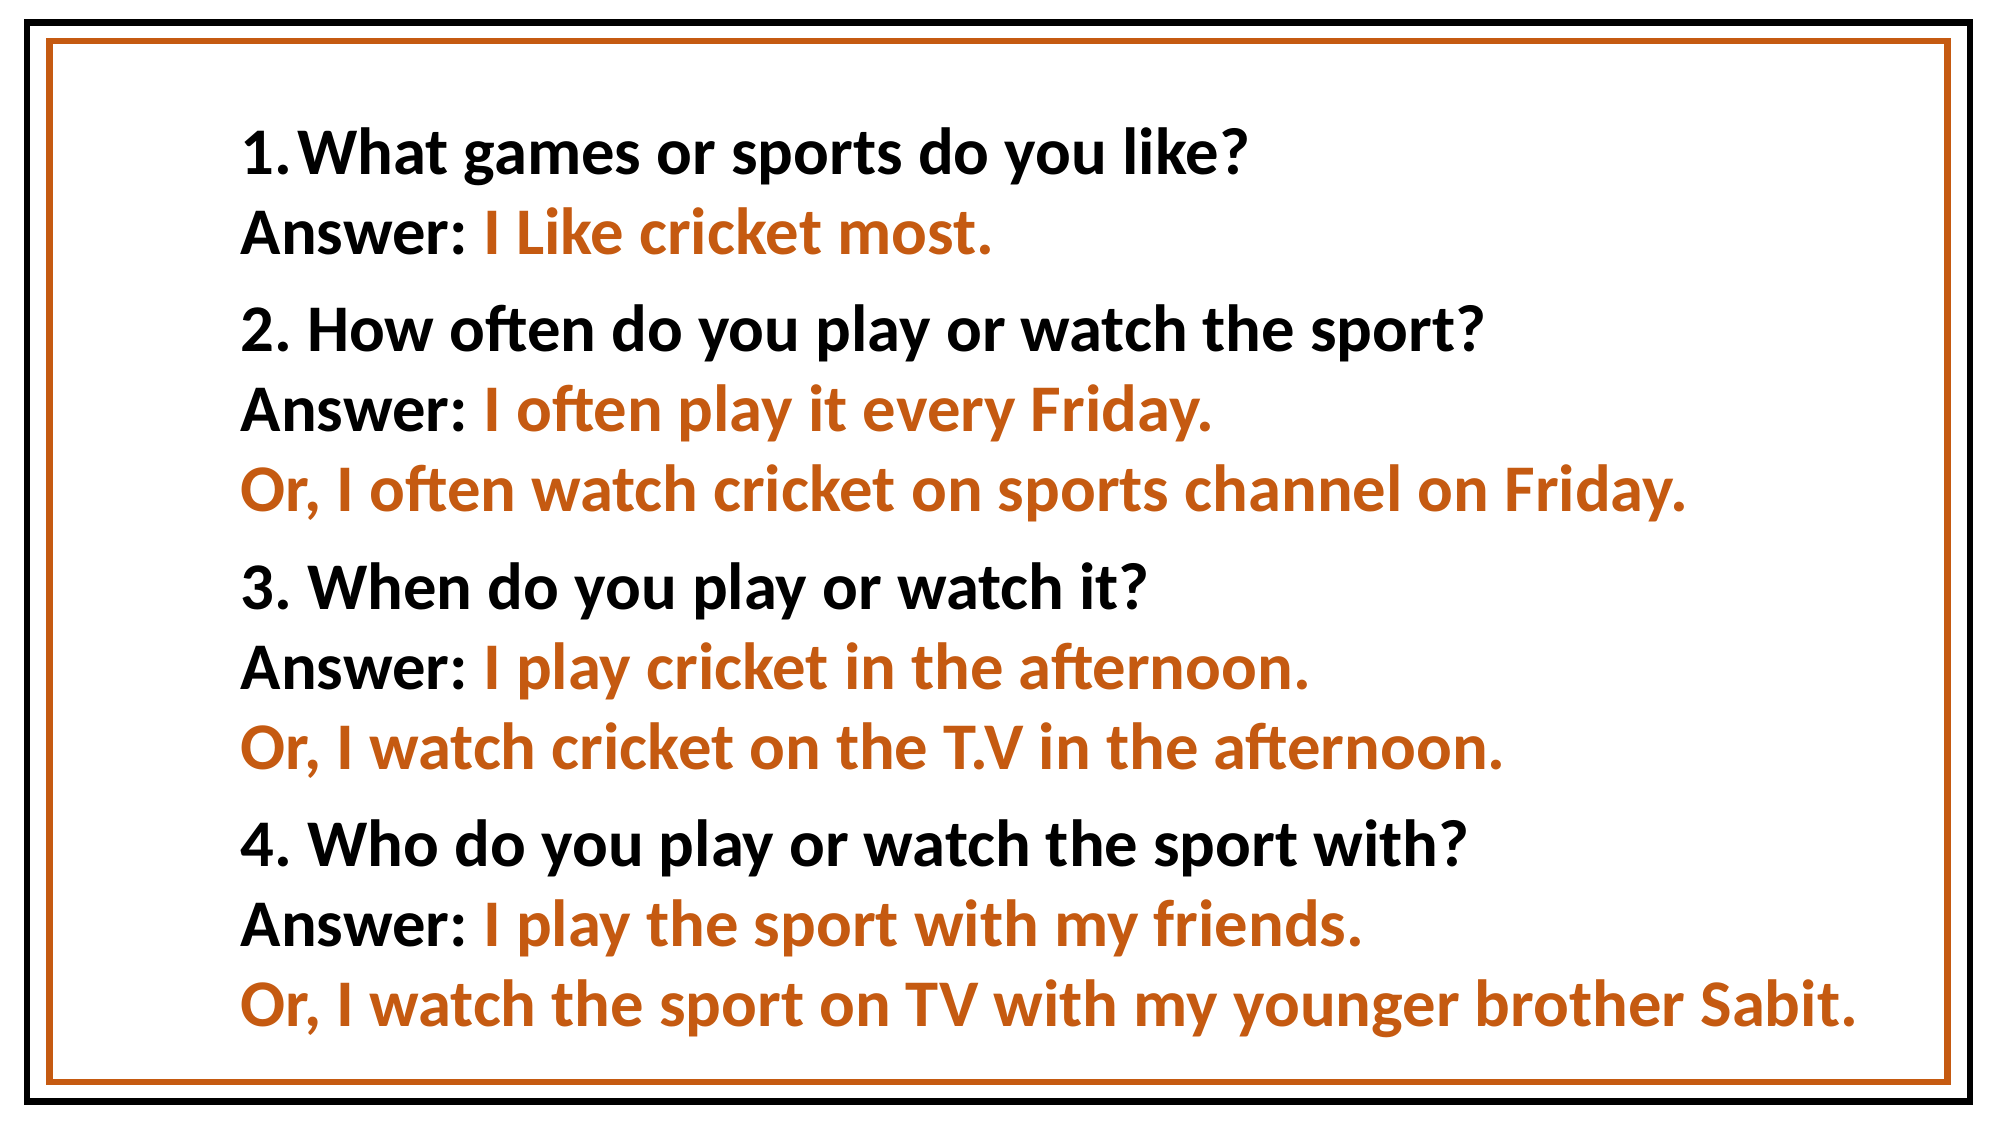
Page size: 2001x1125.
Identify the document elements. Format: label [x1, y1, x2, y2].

text_box [26, 21, 1971, 1102]
text_box [48, 40, 1948, 1083]
